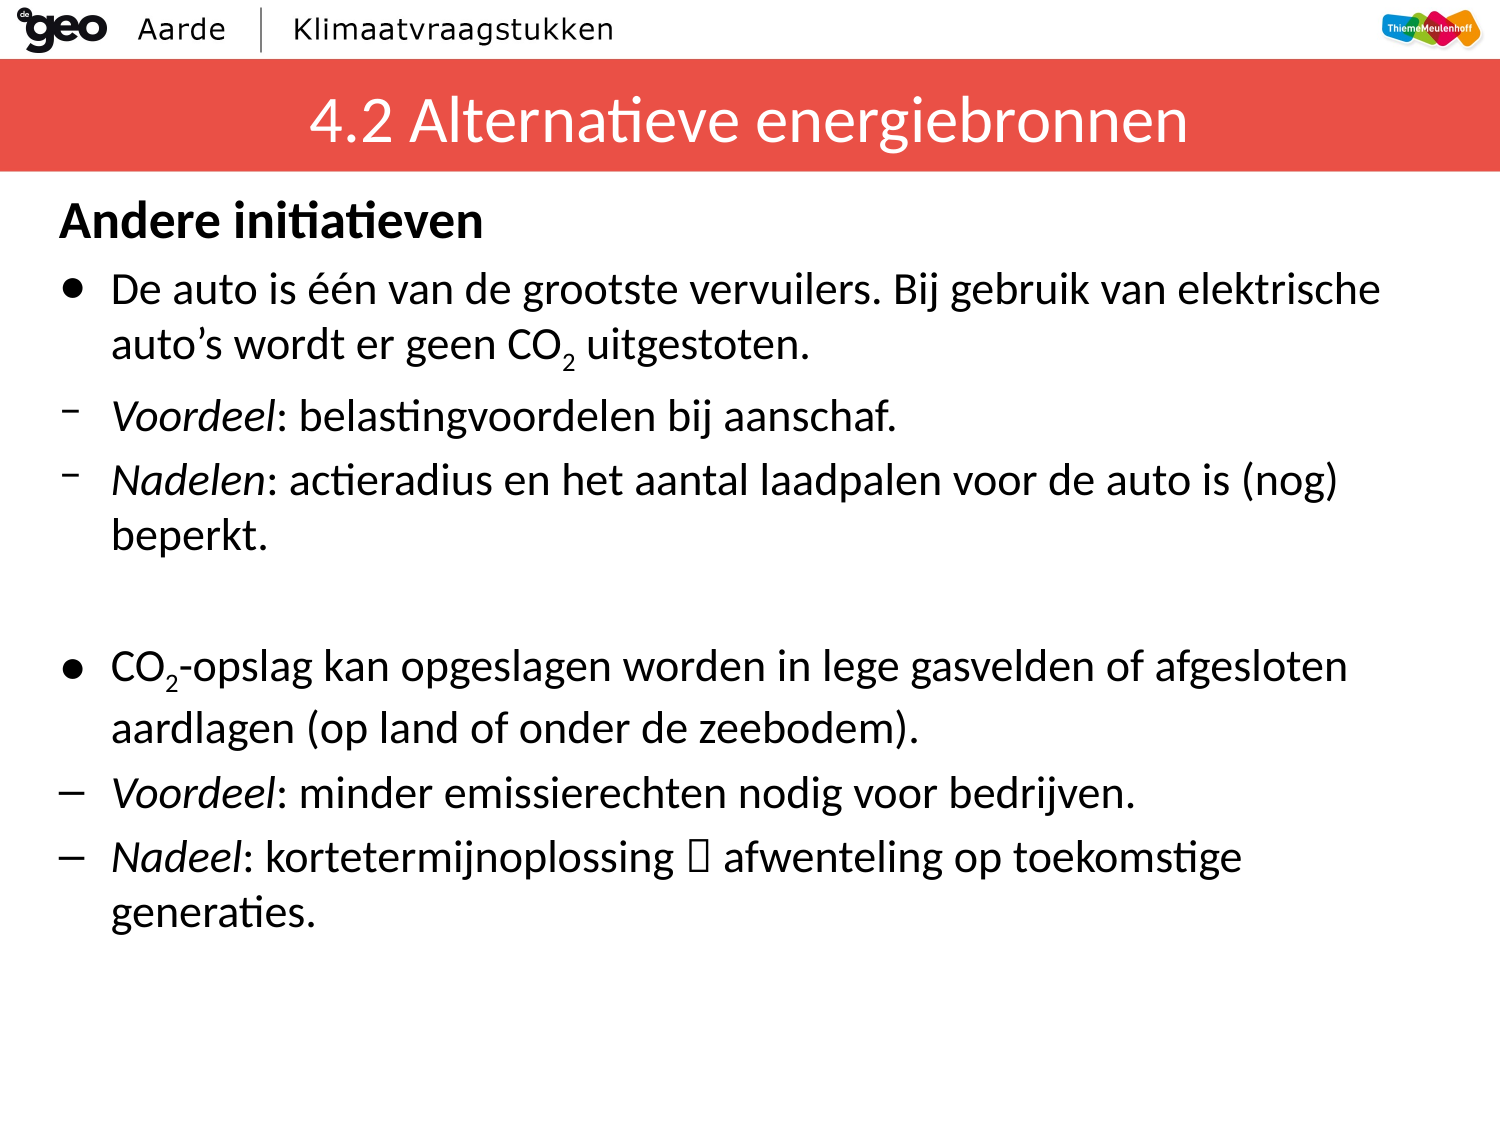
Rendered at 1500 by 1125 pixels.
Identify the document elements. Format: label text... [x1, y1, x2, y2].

picture [0, 173, 1500, 1125]
picture [0, 0, 1500, 61]
list Andere initiatieven De auto is één van de grootste vervuilers. Bij gebruik van elektrische auto’s wordt er geen CO2 uitgestoten. Voordeel: belastingvoordelen bij aanschaf. Nadelen: actieradius en het aantal laadpalen voor de auto is (nog) beperkt. CO2-opslag kan opgeslagen worden in lege gasvelden of afgesloten aardlagen (op land of onder de zeebodem). Voordeel: minder emissierechten nodig voor bedrijven. Nadeel: kortetermijnoplossing  afwenteling op toekomstige generaties. [0, 177, 1424, 1081]
title 4.2 Alternatieve energiebronnen [0, 61, 1500, 173]
